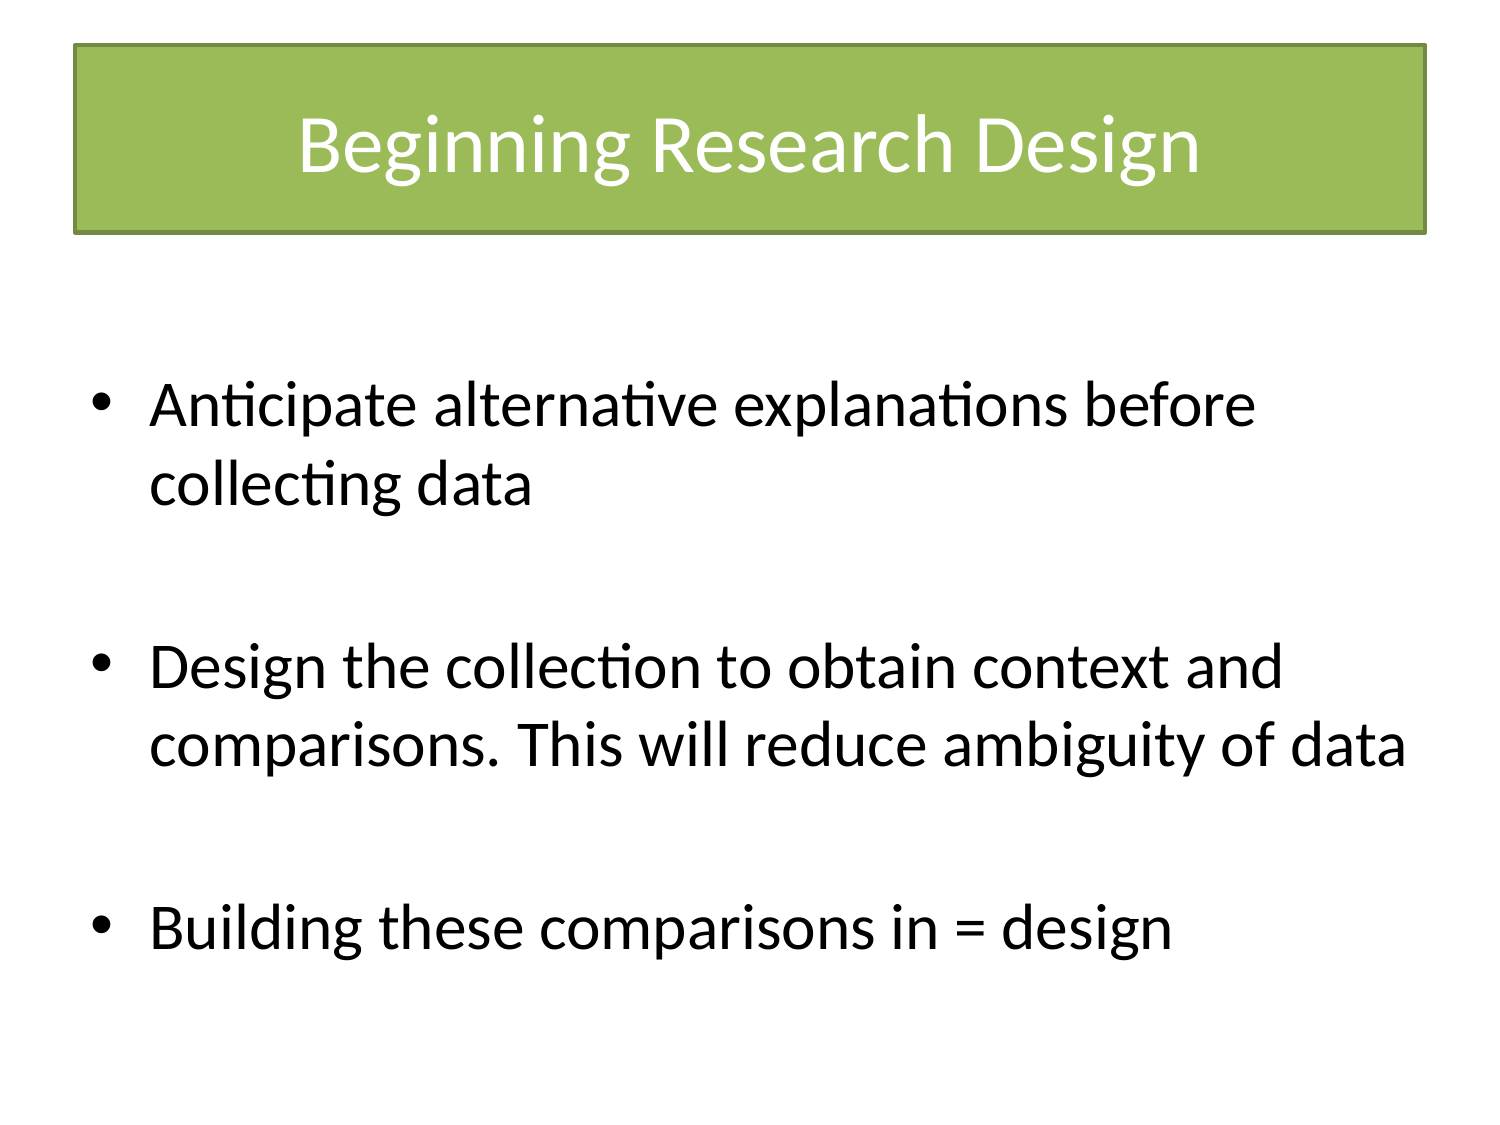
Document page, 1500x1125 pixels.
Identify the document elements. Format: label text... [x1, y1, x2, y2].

title Beginning Research Design [73, 43, 1427, 235]
list Anticipate alternative explanations before collecting data Design the collection to obtain context and comparisons. This will reduce ambiguity of data Building these comparisons in = design [75, 262, 1425, 1005]
